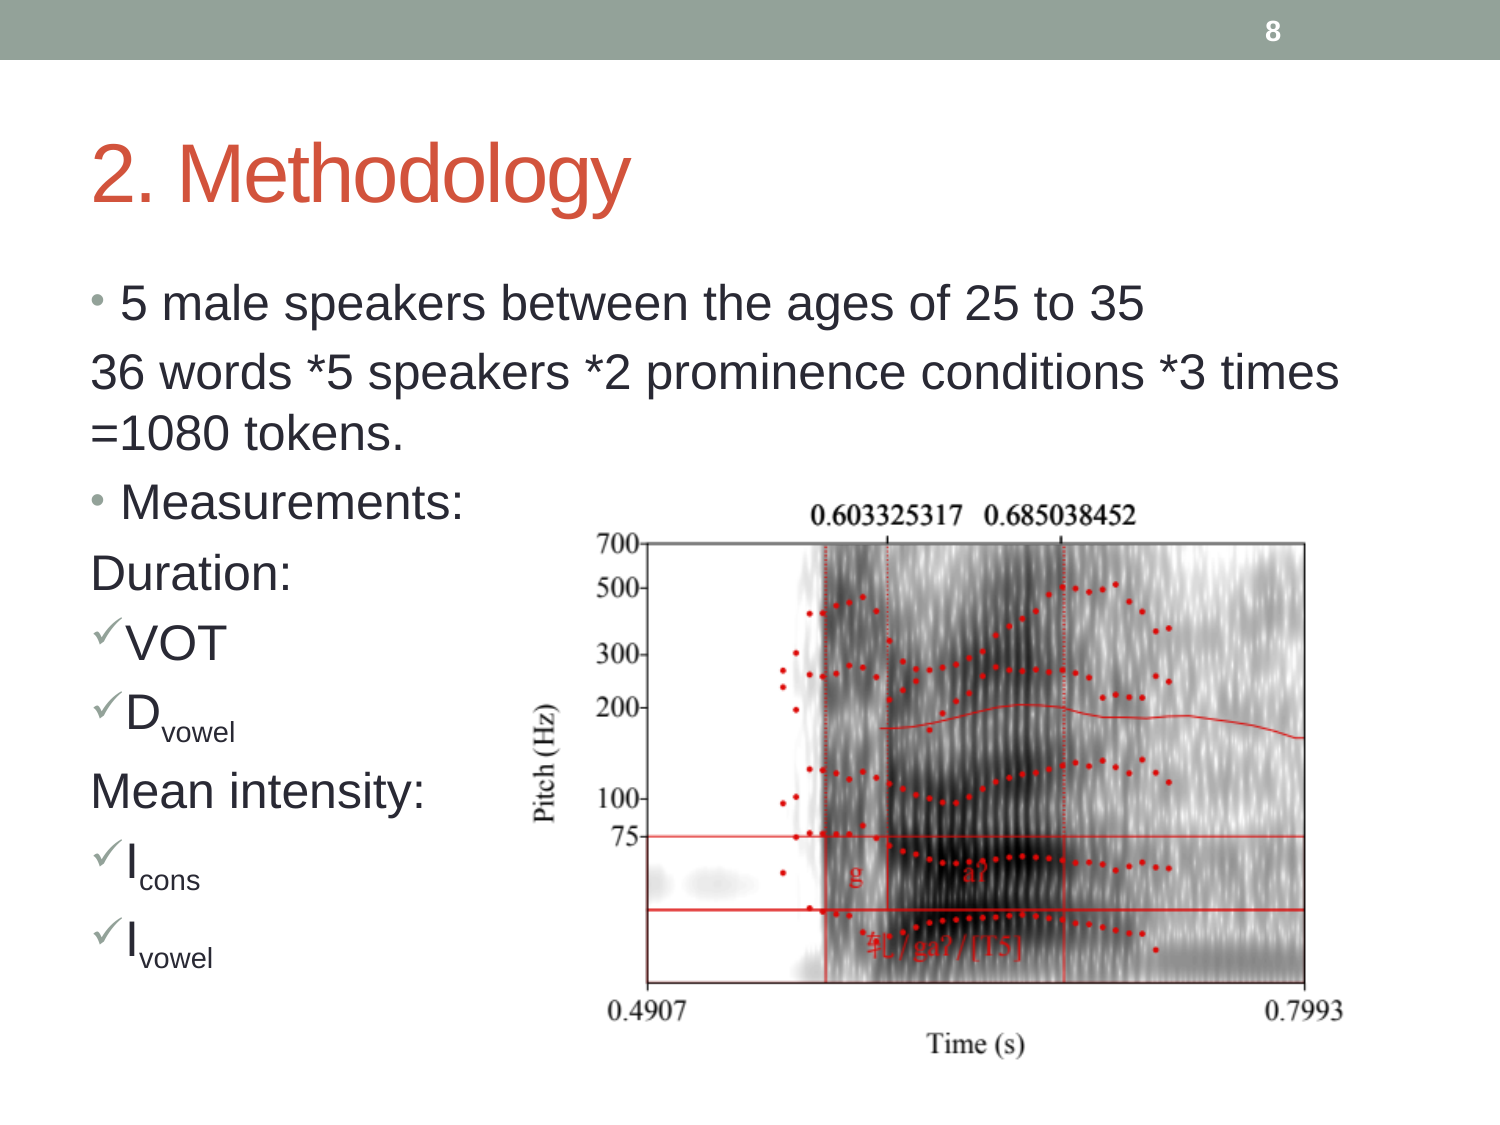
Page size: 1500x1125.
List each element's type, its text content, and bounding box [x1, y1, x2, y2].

picture [524, 462, 1426, 1063]
title 2. Methodology [75, 87, 1425, 250]
list 5 male speakers between the ages of 25 to 35 36 words *5 speakers *2 prominence conditions *3 times =1080 tokens. Measurements: Duration: VOT Dvowel Mean intensity: Icons Ivowel [75, 262, 1425, 1063]
slide_number 8 [1250, 3, 1425, 57]
